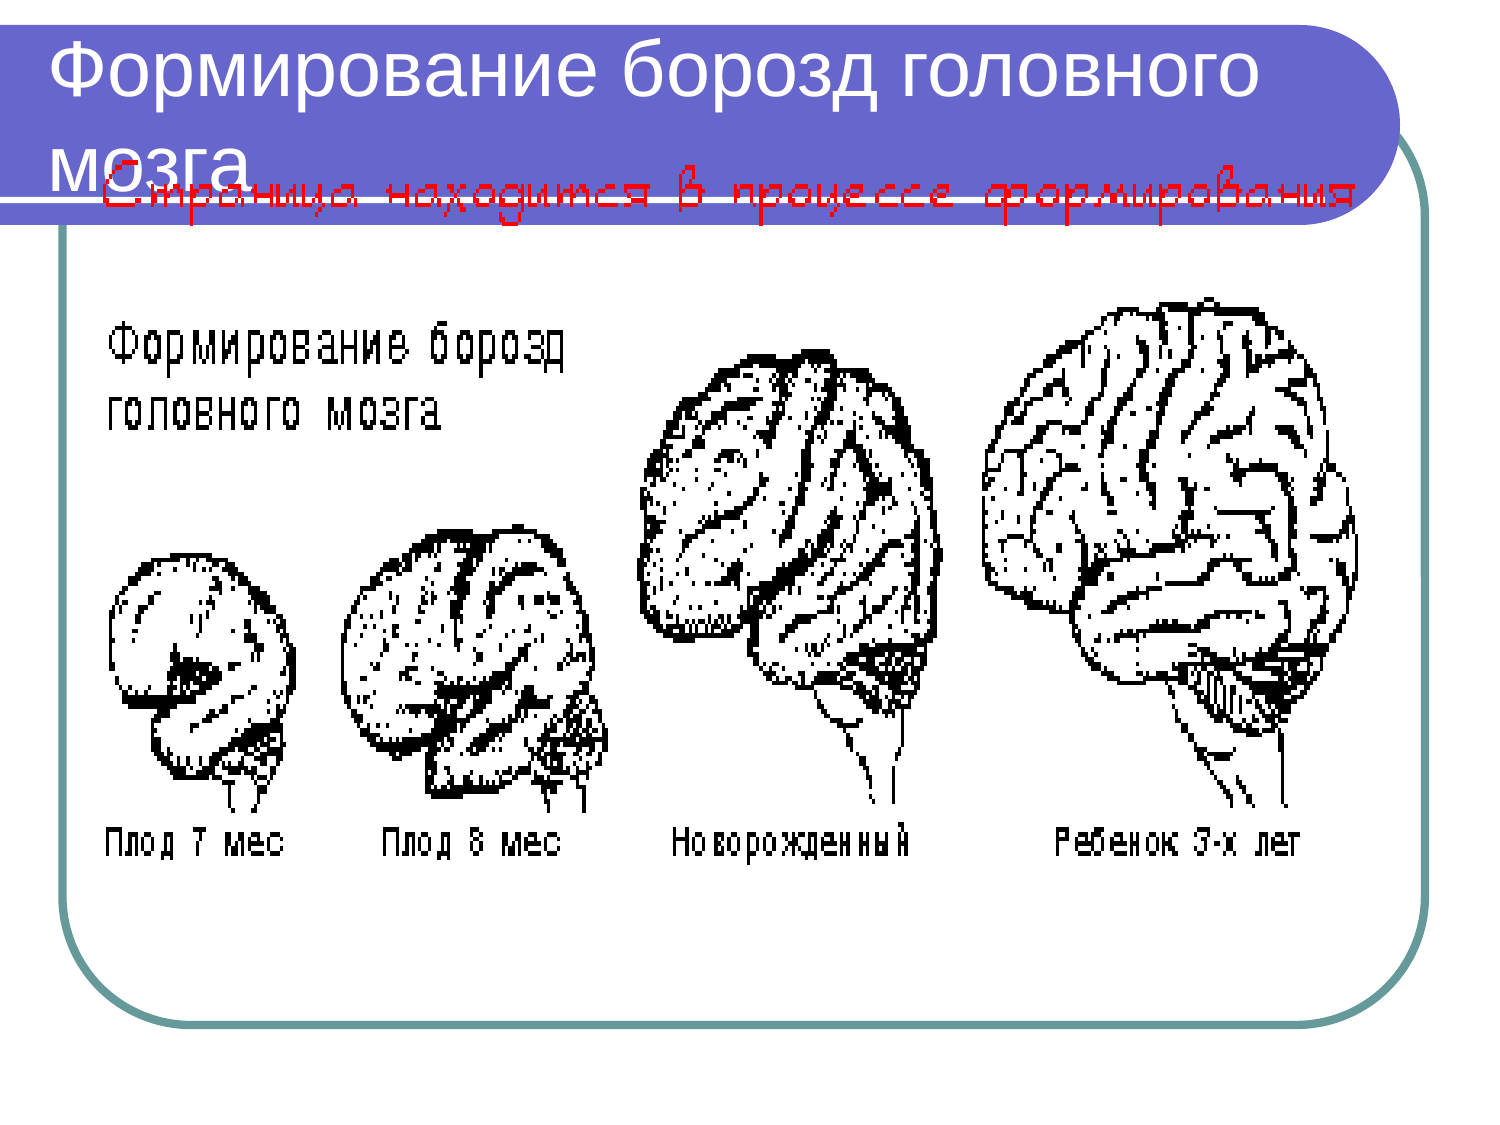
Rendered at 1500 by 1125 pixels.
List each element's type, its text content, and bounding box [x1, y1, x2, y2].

title Формирование борозд головного мозга [31, 37, 1348, 188]
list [87, 137, 1376, 876]
